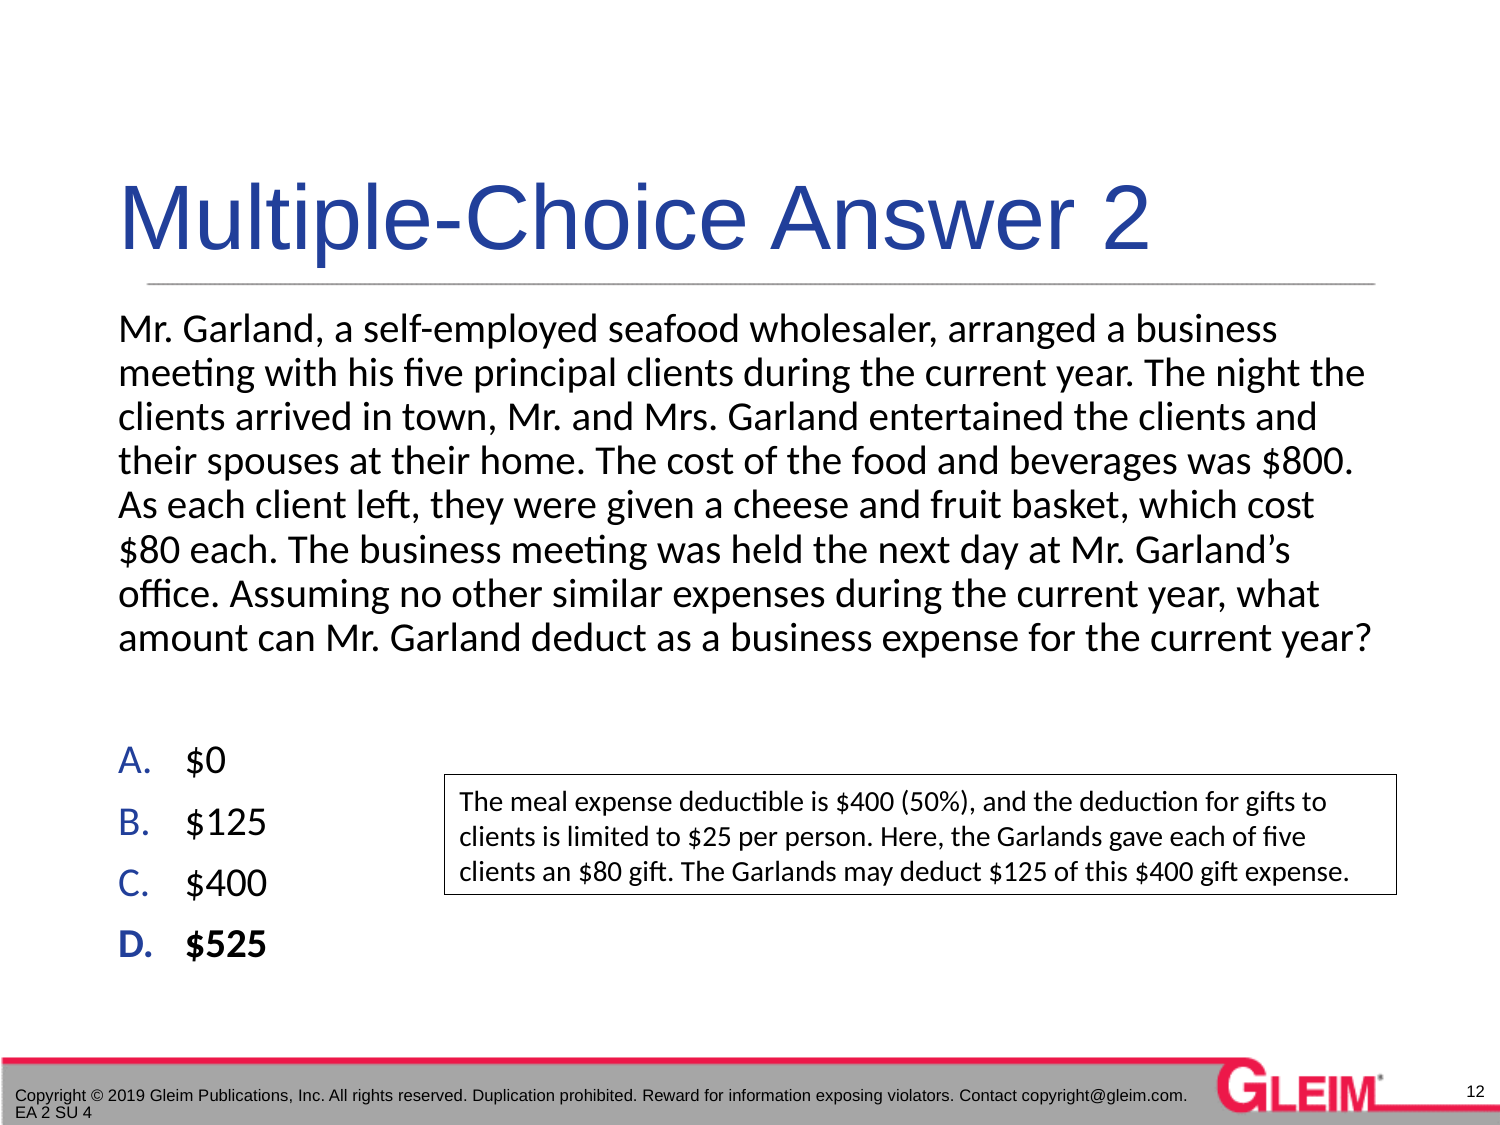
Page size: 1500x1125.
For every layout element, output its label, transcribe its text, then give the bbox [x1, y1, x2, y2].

text_box The meal expense deductible is $400 (50%), and the deduction for gifts to clients is limited to $25 per person. Here, the Garlands gave each of five clients an $80 gift. The Garlands may deduct $125 of this $400 gift expense. [444, 774, 1397, 895]
list Mr. Garland, a self-employed seafood wholesaler, arranged a business meeting with his five principal clients during the current year. The night the clients arrived in town, Mr. and Mrs. Garland entertained the clients and their spouses at their home. The cost of the food and beverages was $800. As each client left, they were given a cheese and fruit basket, which cost $80 each. The business meeting was held the next day at Mr. Garland’s office. Assuming no other similar expenses during the current year, what amount can Mr. Garland deduct as a business expense for the current year? $0 $125 $400 $525 [103, 299, 1397, 1014]
slide_number 12 [1428, 1060, 1500, 1121]
footer Copyright © 2019 Gleim Publications, Inc. All rights reserved. Duplication prohibited. Reward for information exposing violators. Contact copyright@gleim.com. EA 2 SU 4 [0, 1065, 1218, 1125]
title Multiple-Choice Answer 2 [103, 59, 1397, 278]
picture [0, 0, 1500, 1125]
